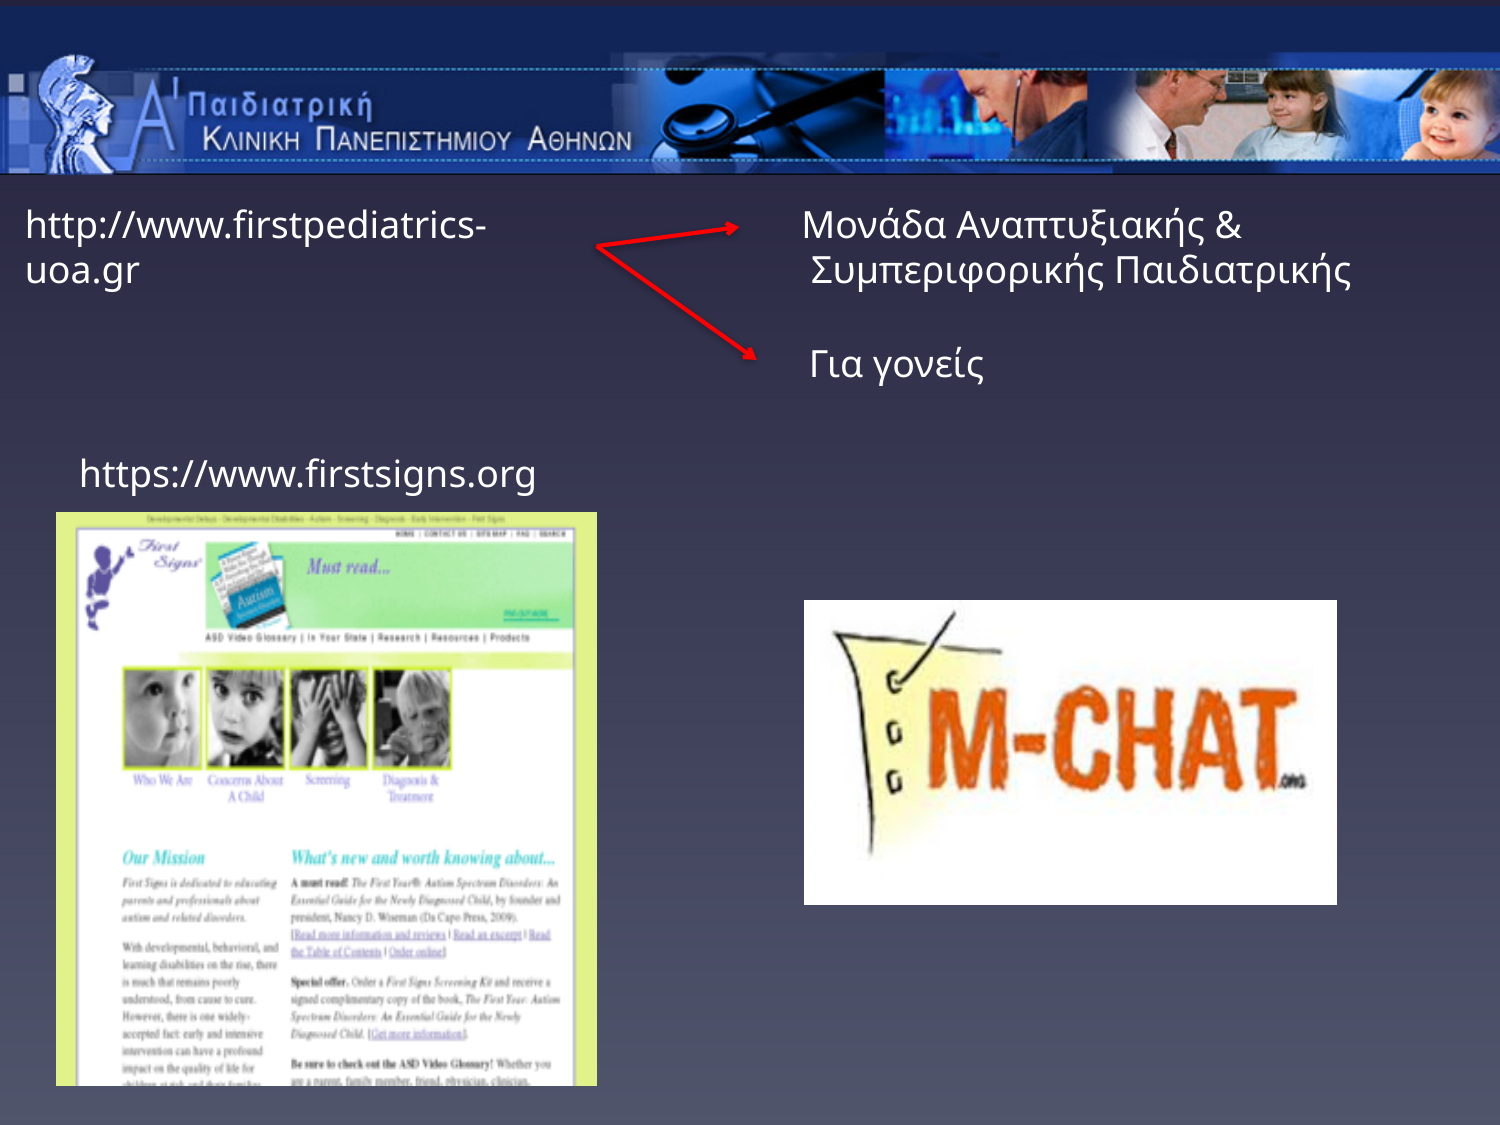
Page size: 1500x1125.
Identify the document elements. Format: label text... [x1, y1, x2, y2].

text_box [596, 223, 757, 361]
picture [0, 6, 1500, 175]
text_box http://www.firstpediatrics-uoa.gr [9, 193, 597, 299]
text_box Μονάδα Αναπτυξιακής & Συμπεριφορικής Παιδιατρικής [786, 193, 1459, 299]
picture [56, 511, 597, 1087]
picture [803, 600, 1337, 906]
text_box https://www.firstsigns.org [64, 442, 553, 502]
text_box Για γονείς [794, 332, 999, 393]
